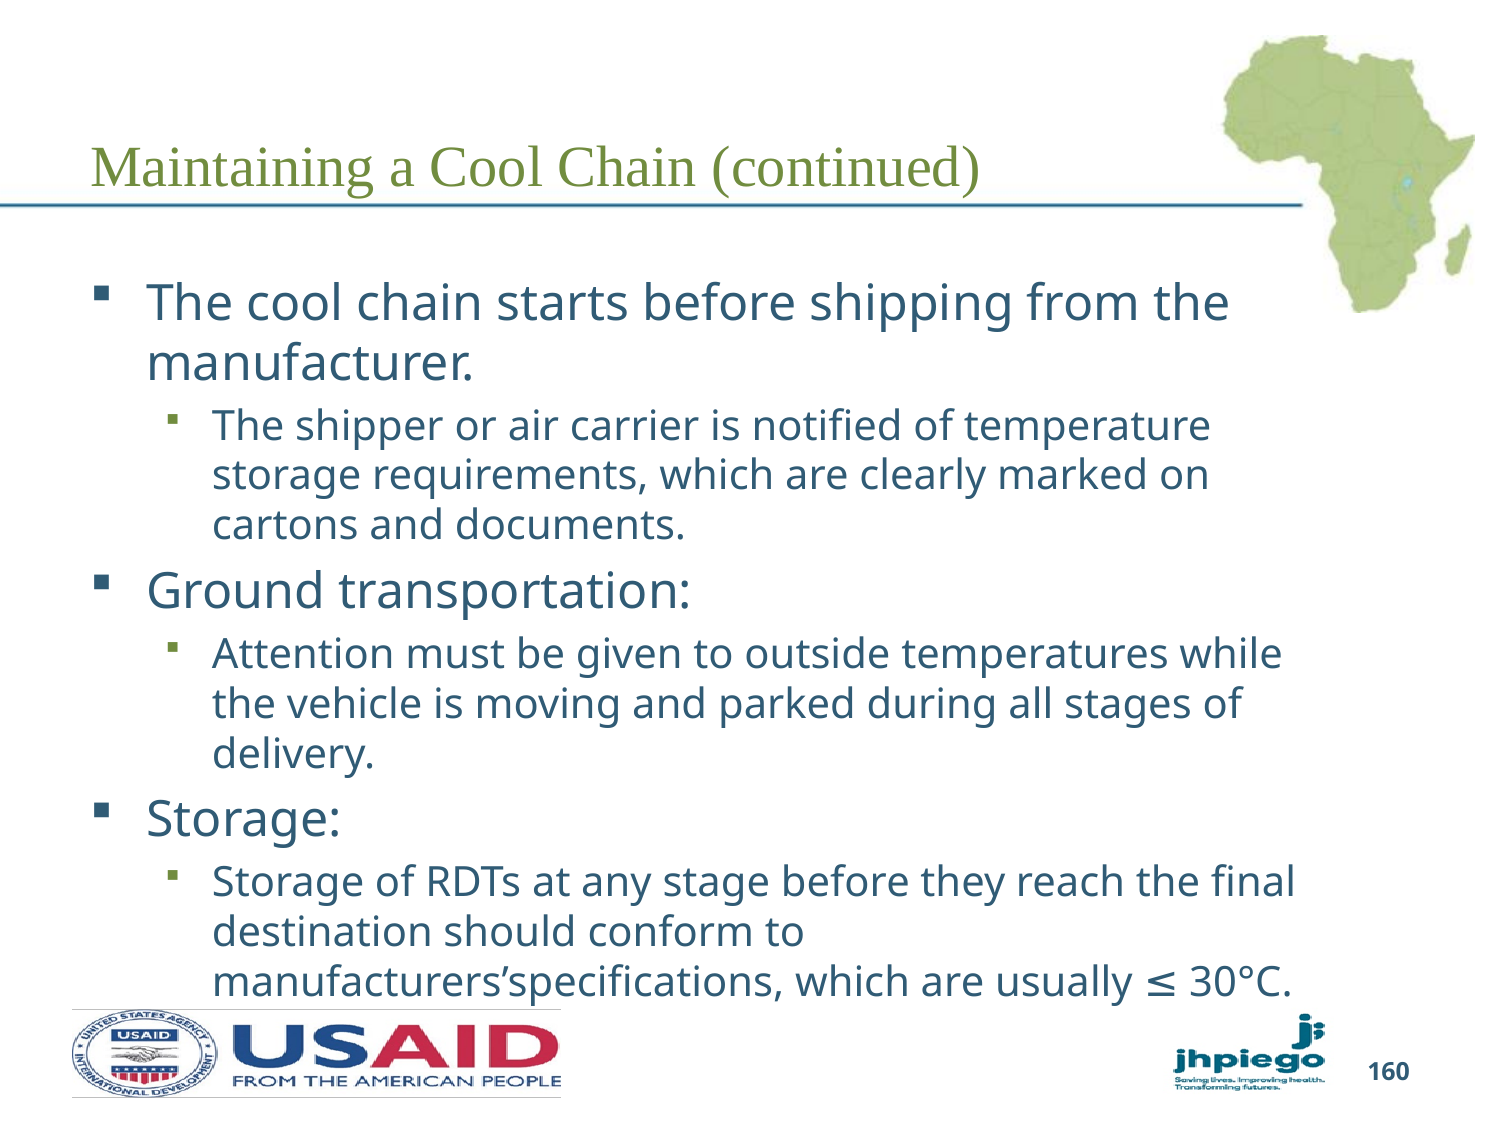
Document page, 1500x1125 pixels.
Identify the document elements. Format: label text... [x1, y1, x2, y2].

picture [72, 999, 1350, 1105]
picture [0, 35, 1475, 313]
list The cool chain starts before shipping from the manufacturer. The shipper or air carrier is notified of temperature storage requirements, which are clearly marked on cartons and documents. Ground transportation: Attention must be given to outside temperatures while the vehicle is moving and parked during all stages of delivery. Storage: Storage of RDTs at any stage before they reach the final destination should conform to manufacturers’specifications, which are usually ≤ 30°C. [75, 262, 1363, 975]
title Maintaining a Cool Chain (continued) [75, 37, 1288, 206]
slide_number 160 [1074, 1042, 1425, 1103]
